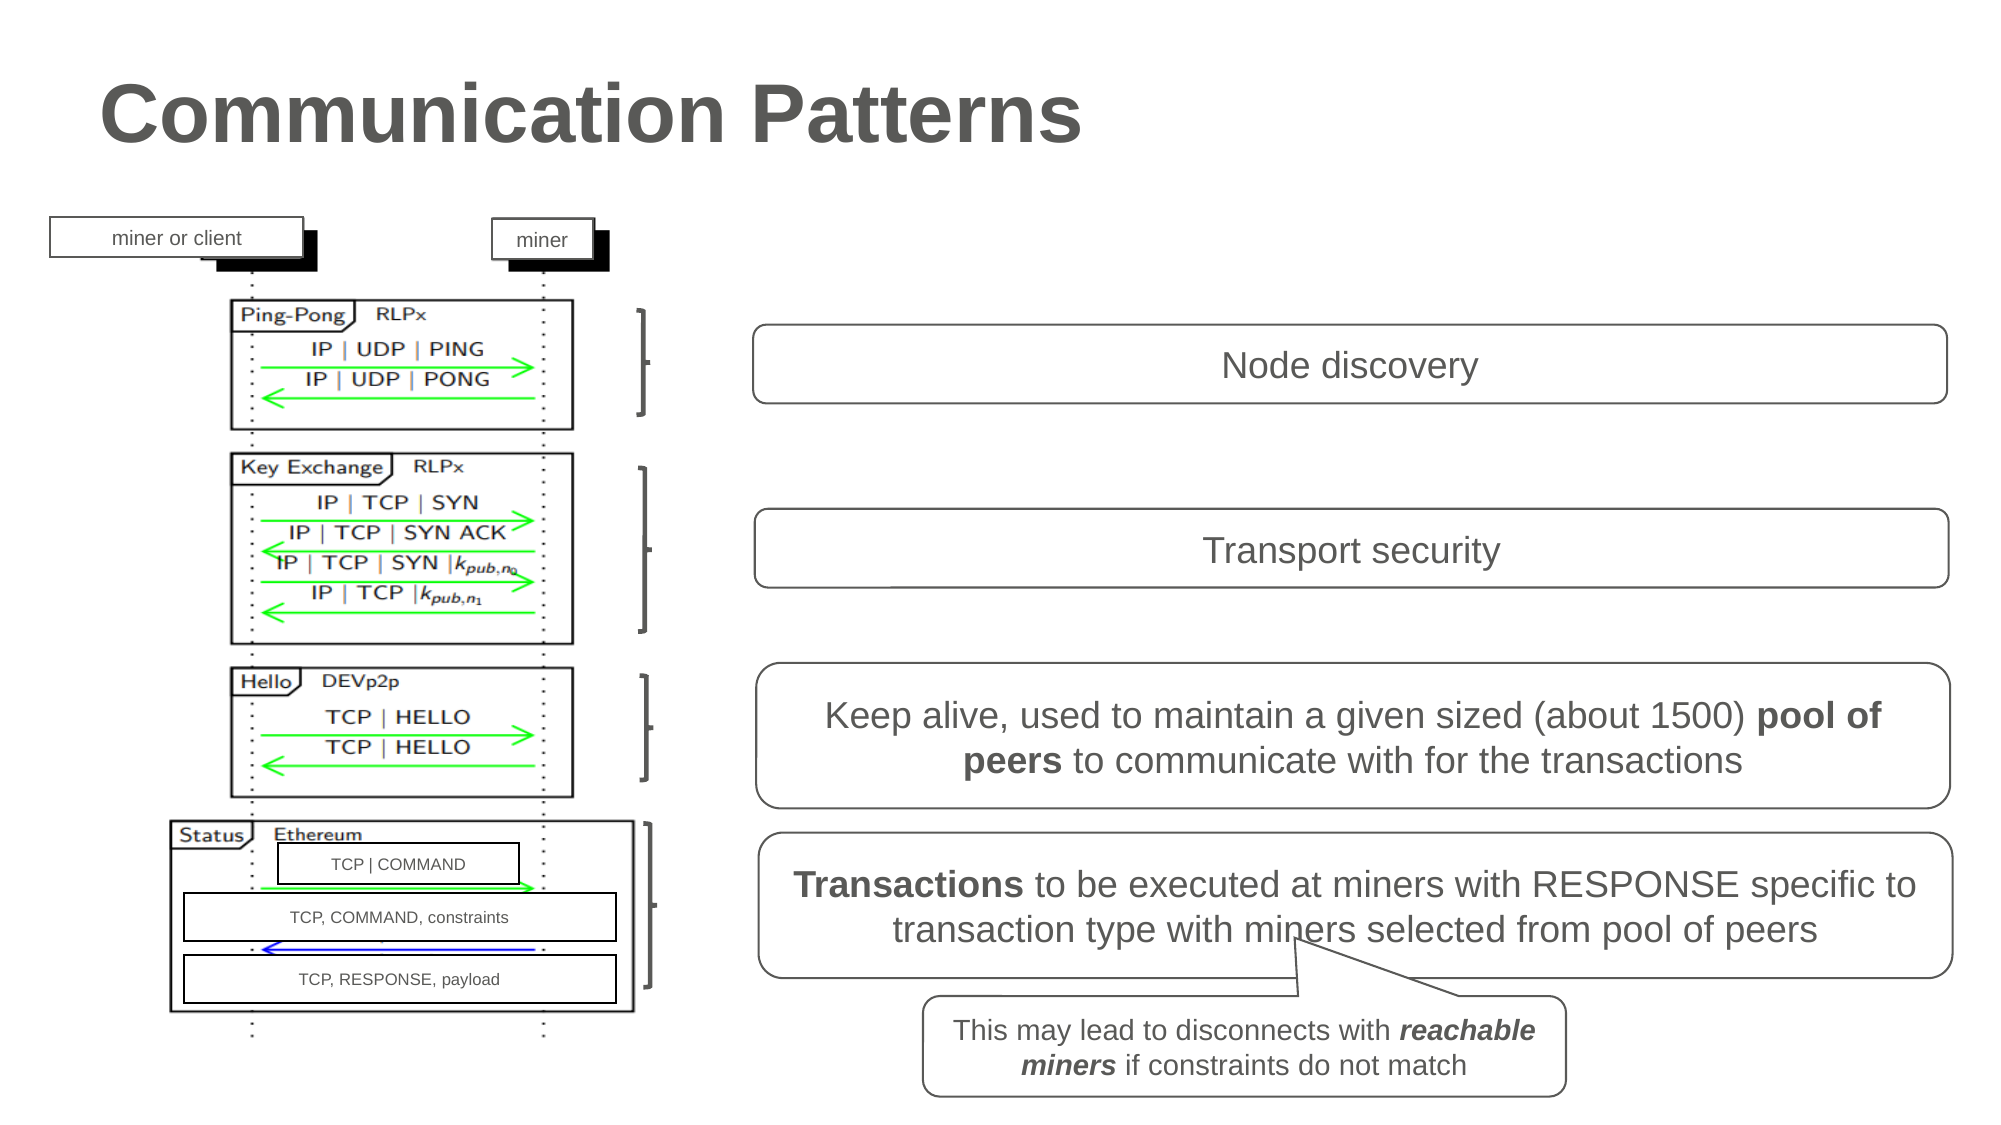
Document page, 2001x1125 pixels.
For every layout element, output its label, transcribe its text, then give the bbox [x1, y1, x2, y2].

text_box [636, 310, 1948, 415]
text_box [639, 662, 1951, 809]
text_box This may lead to disconnects with reachable miners if constraints do not match [921, 988, 1568, 1098]
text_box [643, 823, 1953, 988]
text_box Communication Patterns [84, 43, 1810, 168]
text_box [637, 467, 1949, 632]
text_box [50, 191, 694, 1055]
